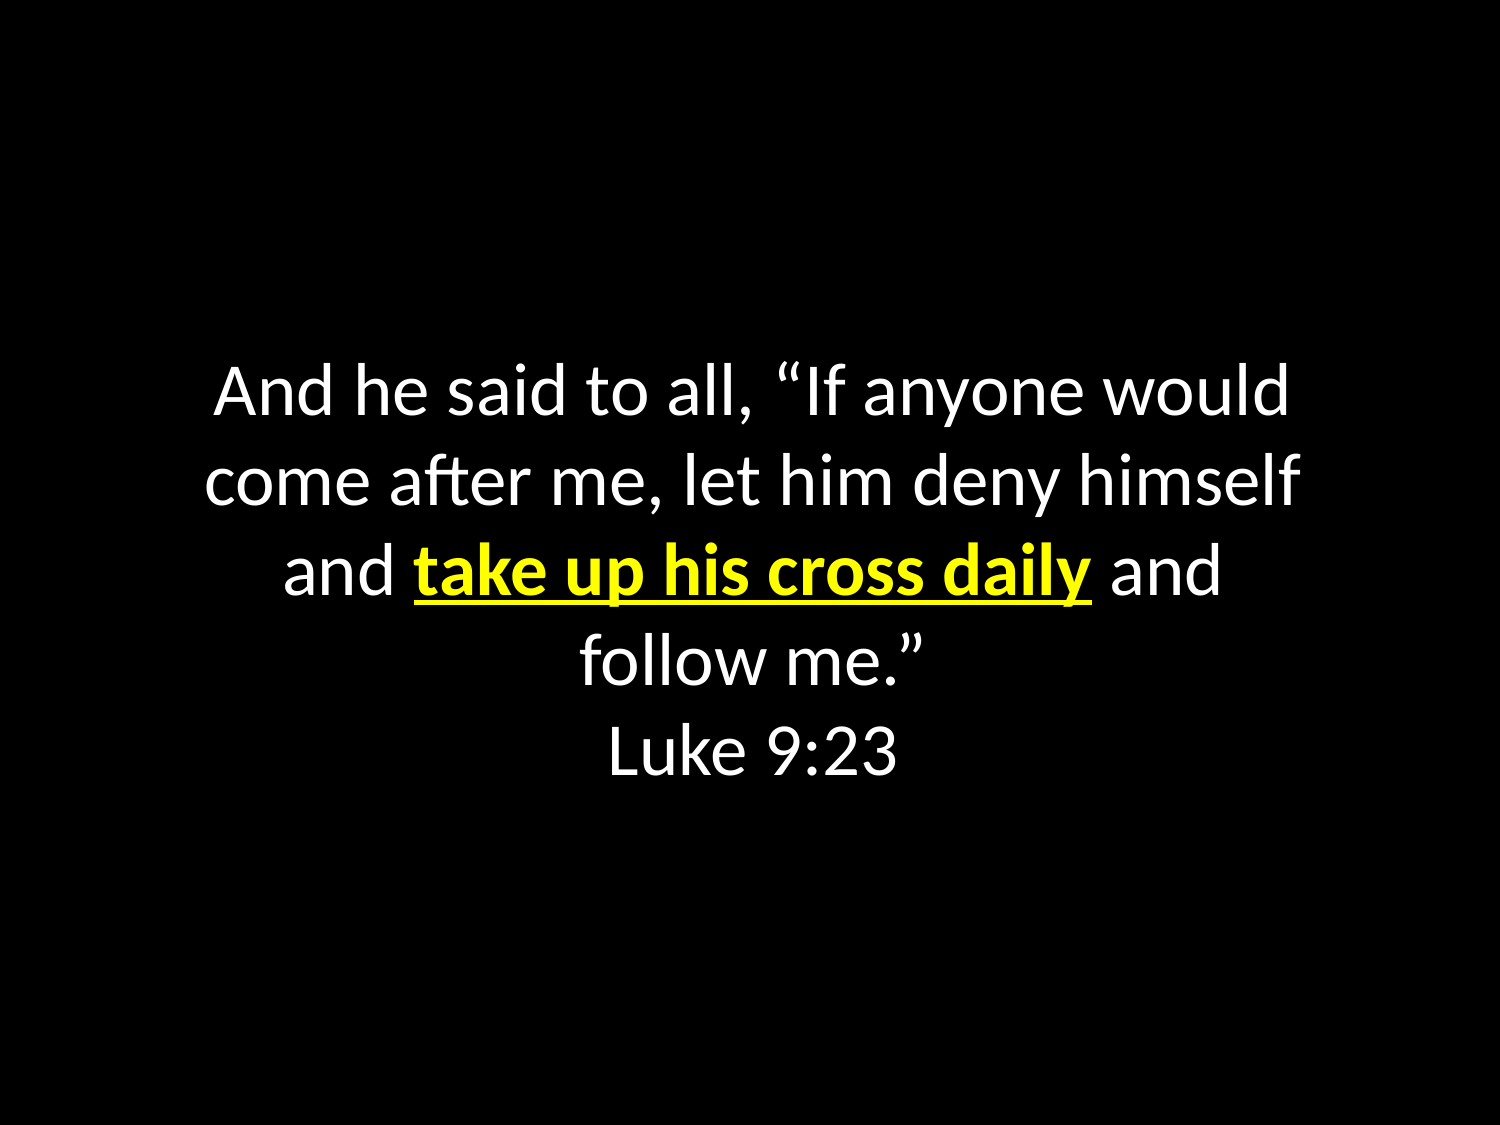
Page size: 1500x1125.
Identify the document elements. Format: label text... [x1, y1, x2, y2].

list And he said to all, “If anyone would come after me, let him deny himself and take up his cross daily and follow me.” Luke 9:23 [171, 112, 1335, 1018]
